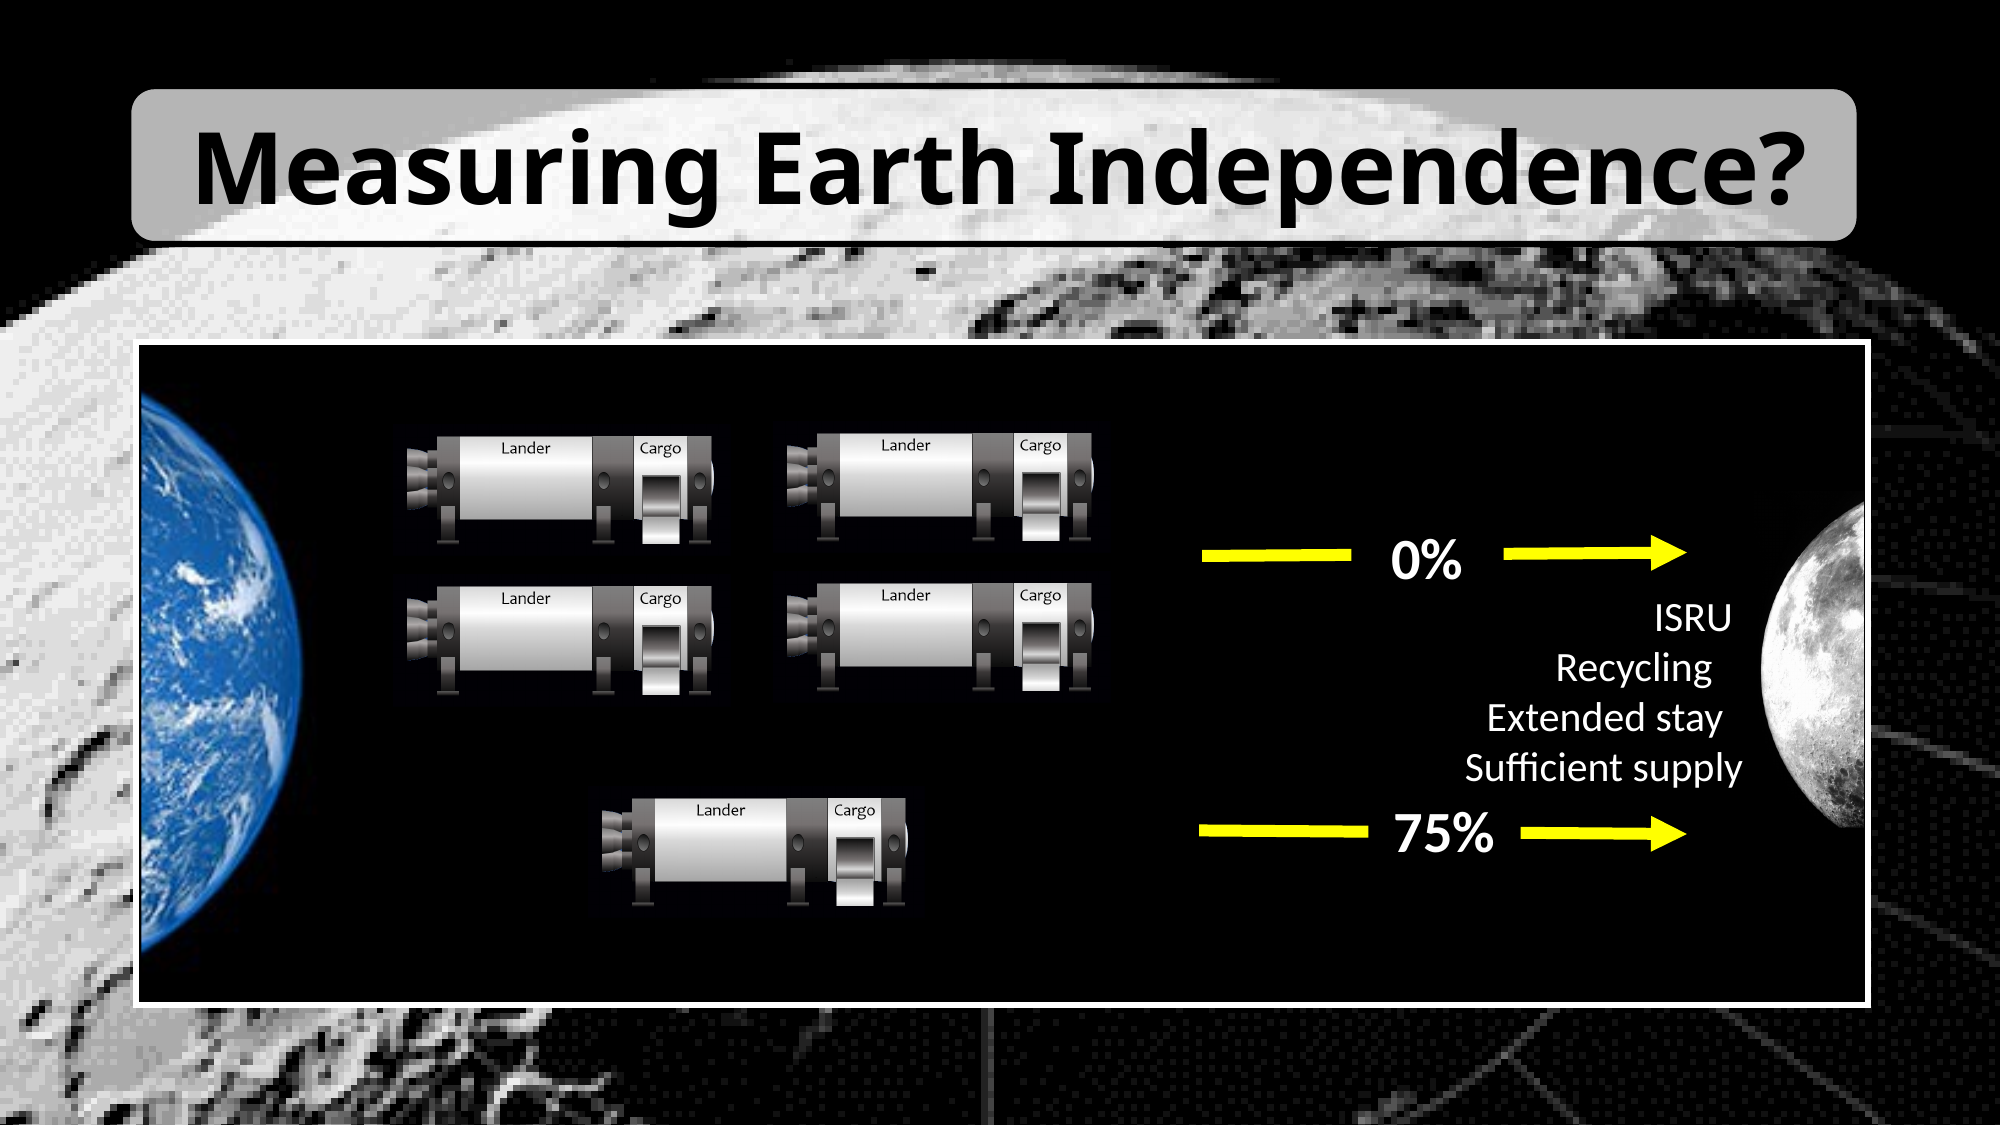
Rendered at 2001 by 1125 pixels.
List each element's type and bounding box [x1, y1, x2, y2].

text_box [1202, 552, 1687, 556]
text_box [1199, 830, 1687, 835]
picture [0, 0, 2000, 1125]
